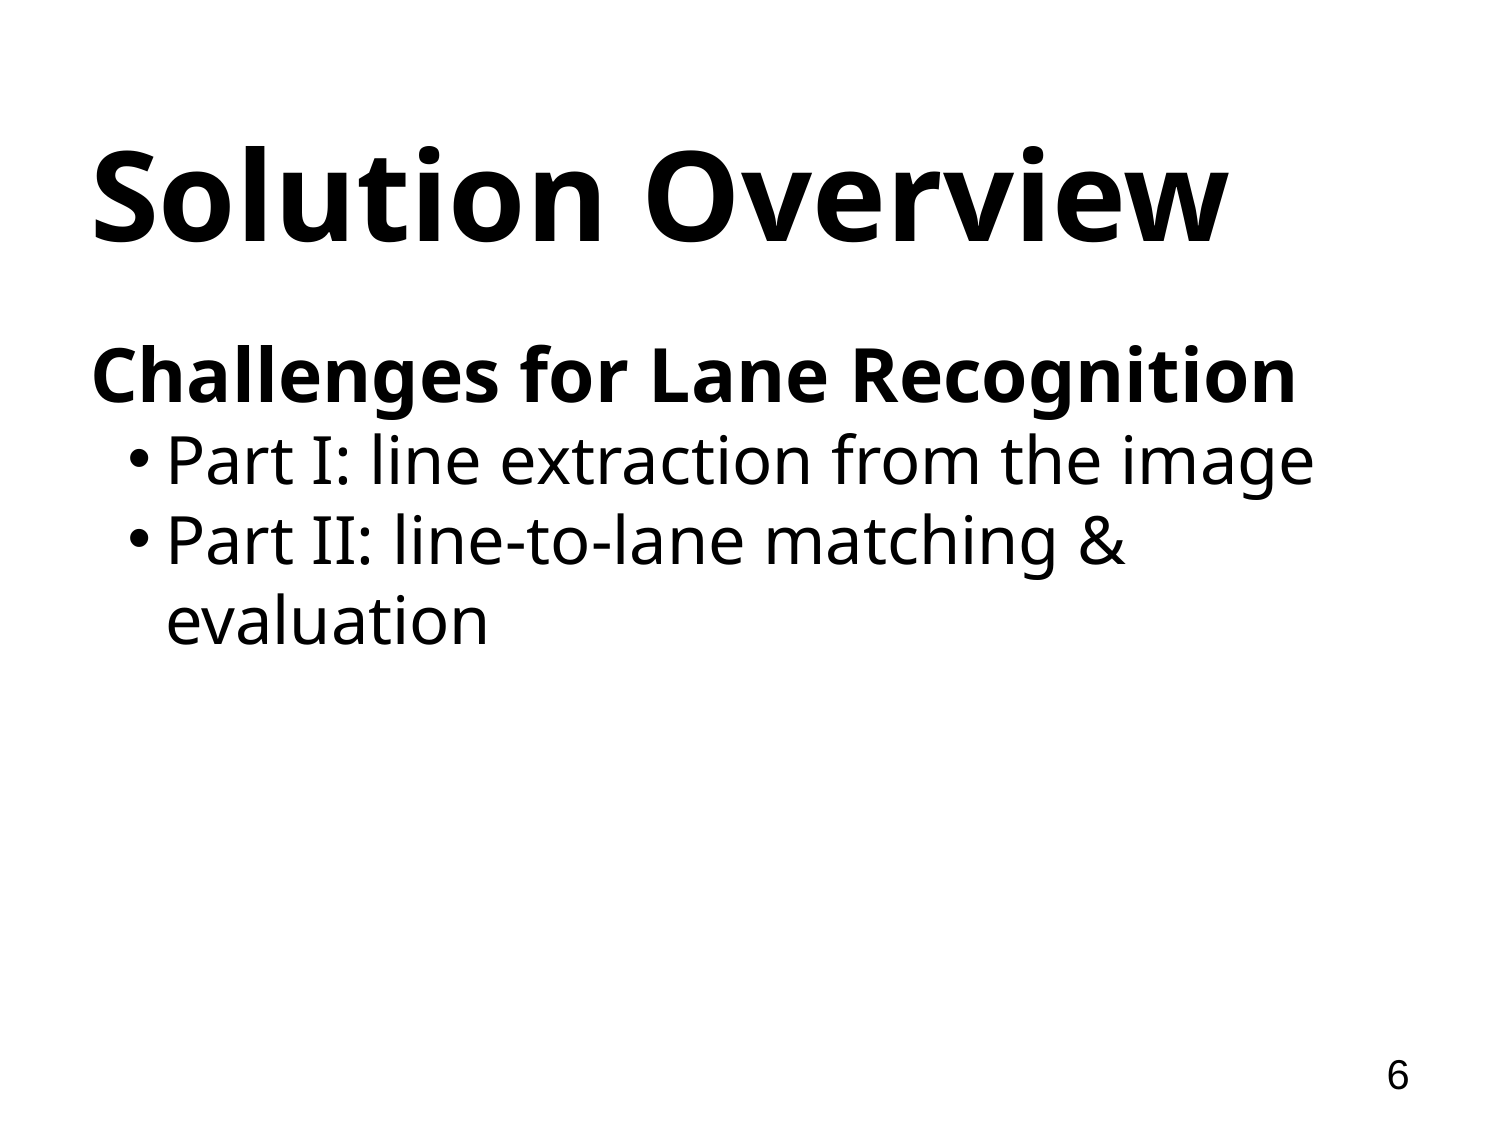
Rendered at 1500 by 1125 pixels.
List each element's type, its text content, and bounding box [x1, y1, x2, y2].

list Challenges for Lane Recognition Part I: line extraction from the image Part II: line-to-lane matching & evaluation [74, 319, 1473, 1013]
slide_number 6 [1074, 1042, 1425, 1103]
title Solution Overview [74, 97, 1426, 286]
